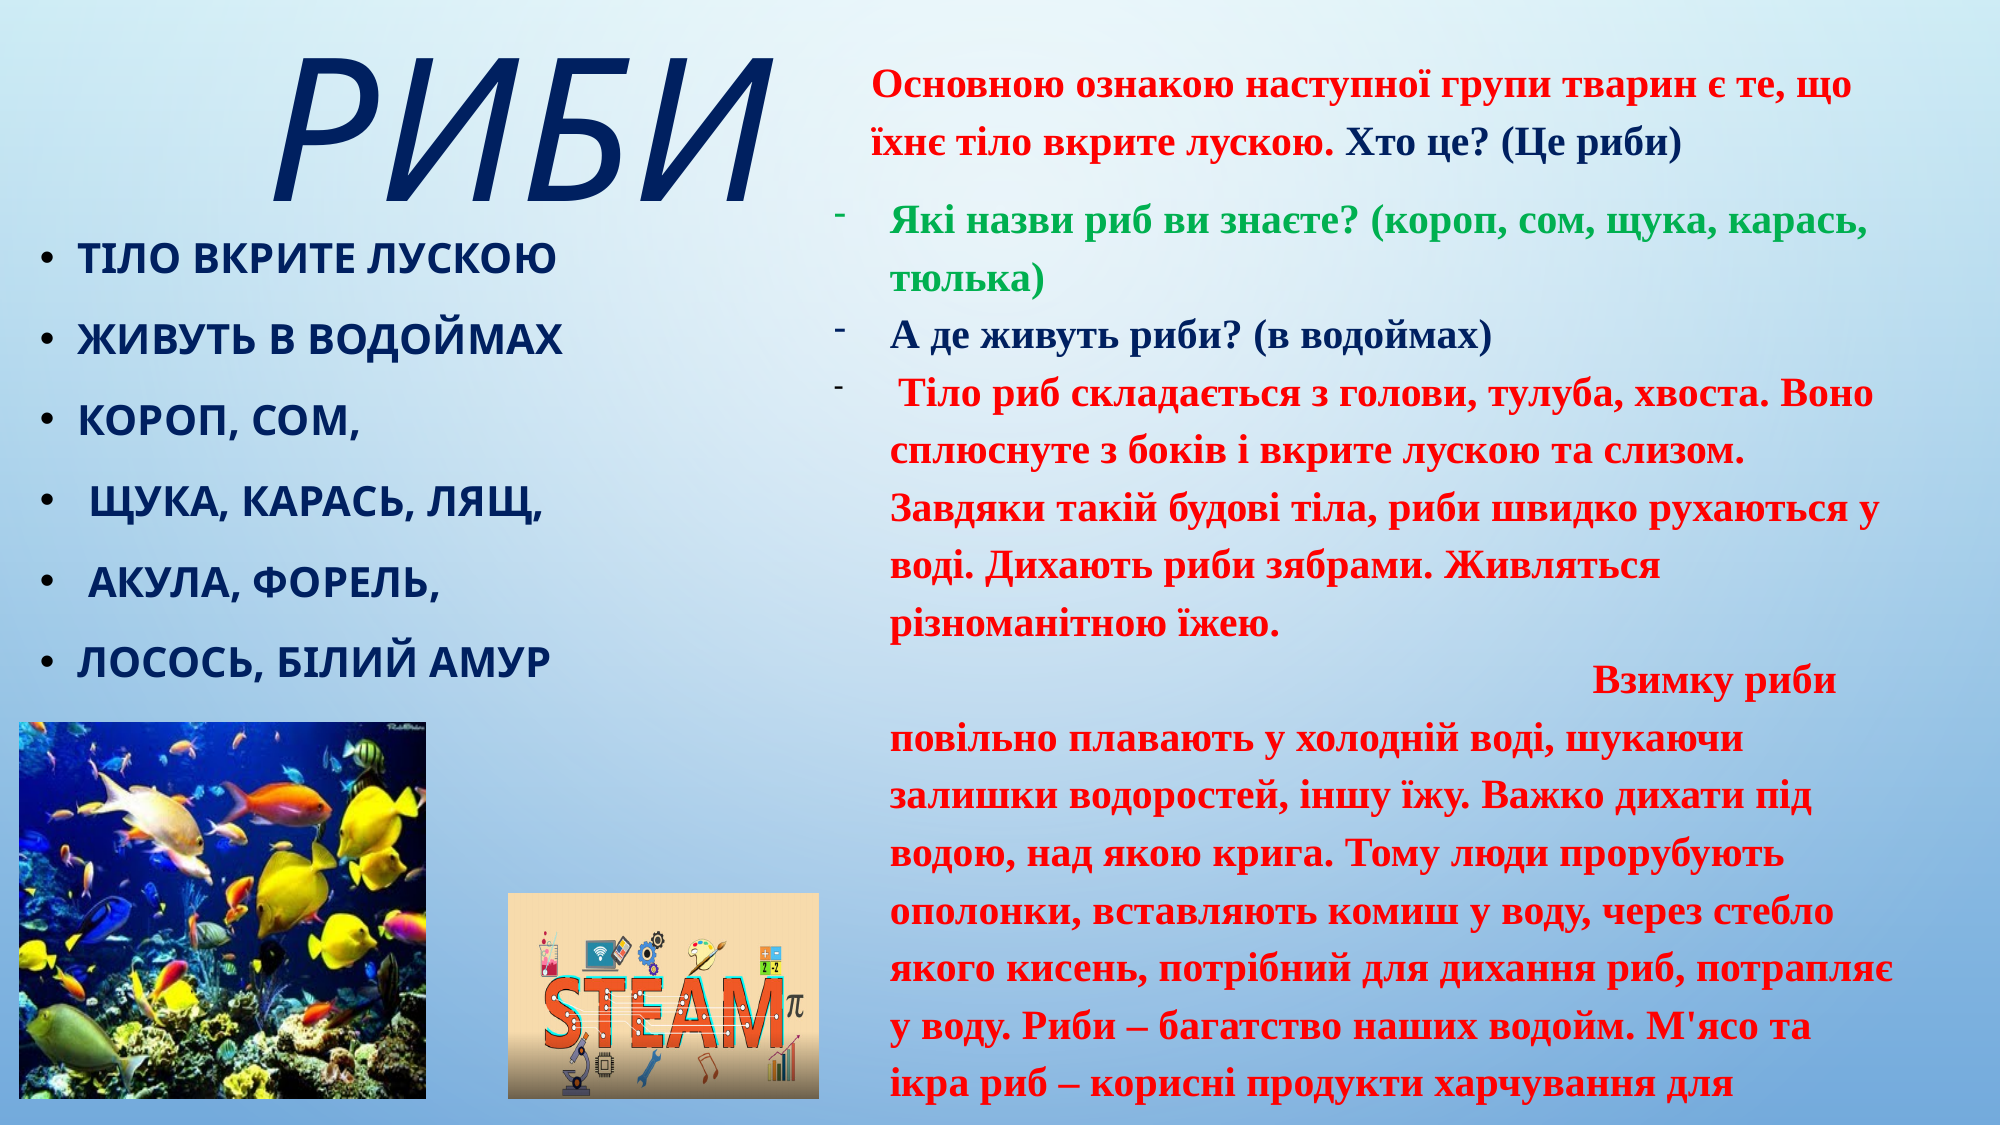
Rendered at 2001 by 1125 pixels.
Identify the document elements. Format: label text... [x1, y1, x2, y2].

text_box Скажіть що не так. Прилетіли птиці: Голуби, синиці, мухи і стрижі, Що неправильно, скажи. (Мухи – комахи) Прилетіли птиці: Журавлі, синиці, шпаки і чижі, Галки і стрижі, комарі, зозулі. Що неправильно, скажи. (Комарі – комахи ) Прилетіли птиці: Сороки і вовки. Що неправильно, скажи. (Вовки – звірі) Прилетіли птиці: Фазани, синиці, окуні і солов’ї. Що неправильно, скажи. (Окуні – риби) [0, 0, 2000, 395]
picture [508, 893, 819, 1100]
title Риби [61, 6, 977, 214]
text_box Основною ознакою наступної групи тварин є те, що їхнє тіло вкрите лускою. Хто це? (Це риби) Які назви риб ви знаєте? (короп, сом, щука, карась, тюлька) А де живуть риби? (в водоймах) Тіло риб складається з голови, тулуба, хвоста. Воно сплюснуте з боків і вкрите лускою та слизом. Завдяки такій будові тіла, риби швидко рухаються у воді. Дихають риби зябрами. Живляться різноманітною їжею. Взимку риби повільно плавають у холодній воді, шукаючи залишки водоростей, іншу їжу. Важко дихати під водою, над якою крига. Тому люди прорубують ополонки, вставляють комиш у воду, через стебло якого кисень, потрібний для дихання риб, потрапляє у воду. Риби – багатство наших водойм. М'ясо та ікра риб – корисні продукти харчування для людини. [818, 41, 1909, 1125]
list Тіло вкрите лускою Живуть в водоймах Короп, сом, щука, карась, лящ, акула, форель, лосось, білий амур [24, 214, 818, 952]
picture [18, 721, 426, 1100]
